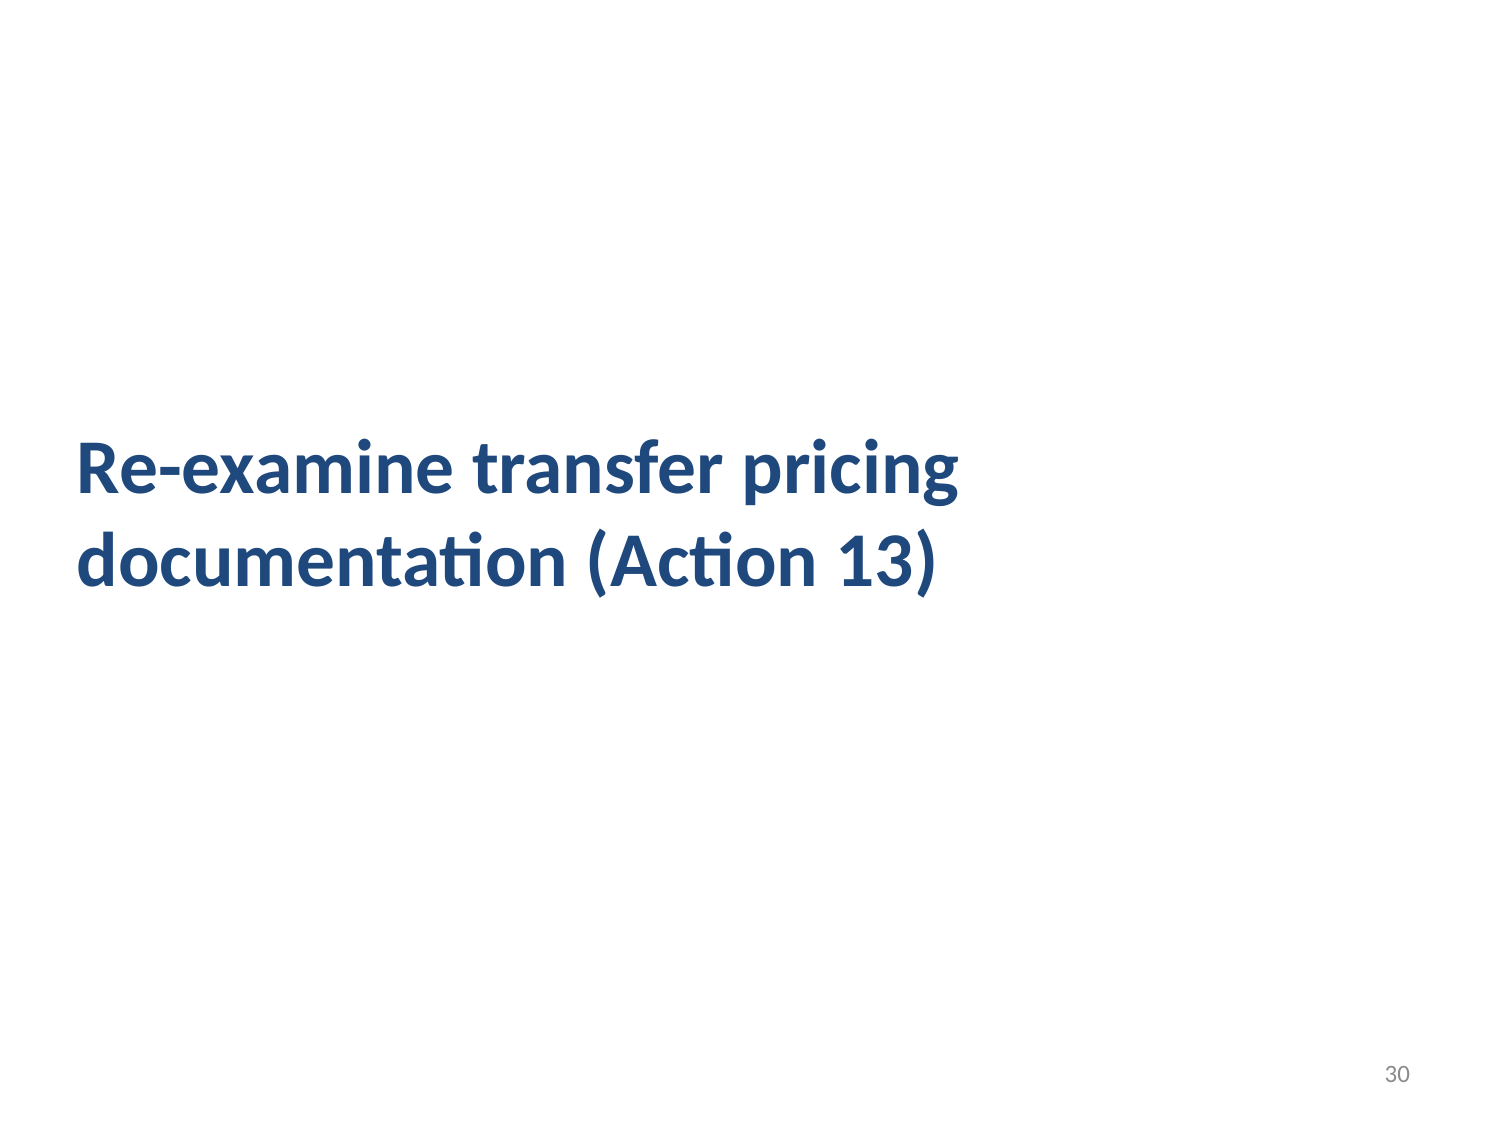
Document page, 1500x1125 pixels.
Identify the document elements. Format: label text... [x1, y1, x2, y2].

title Re-examine transfer pricing documentation (Action 13) [76, 415, 1427, 603]
slide_number 29 [1074, 1042, 1425, 1103]
